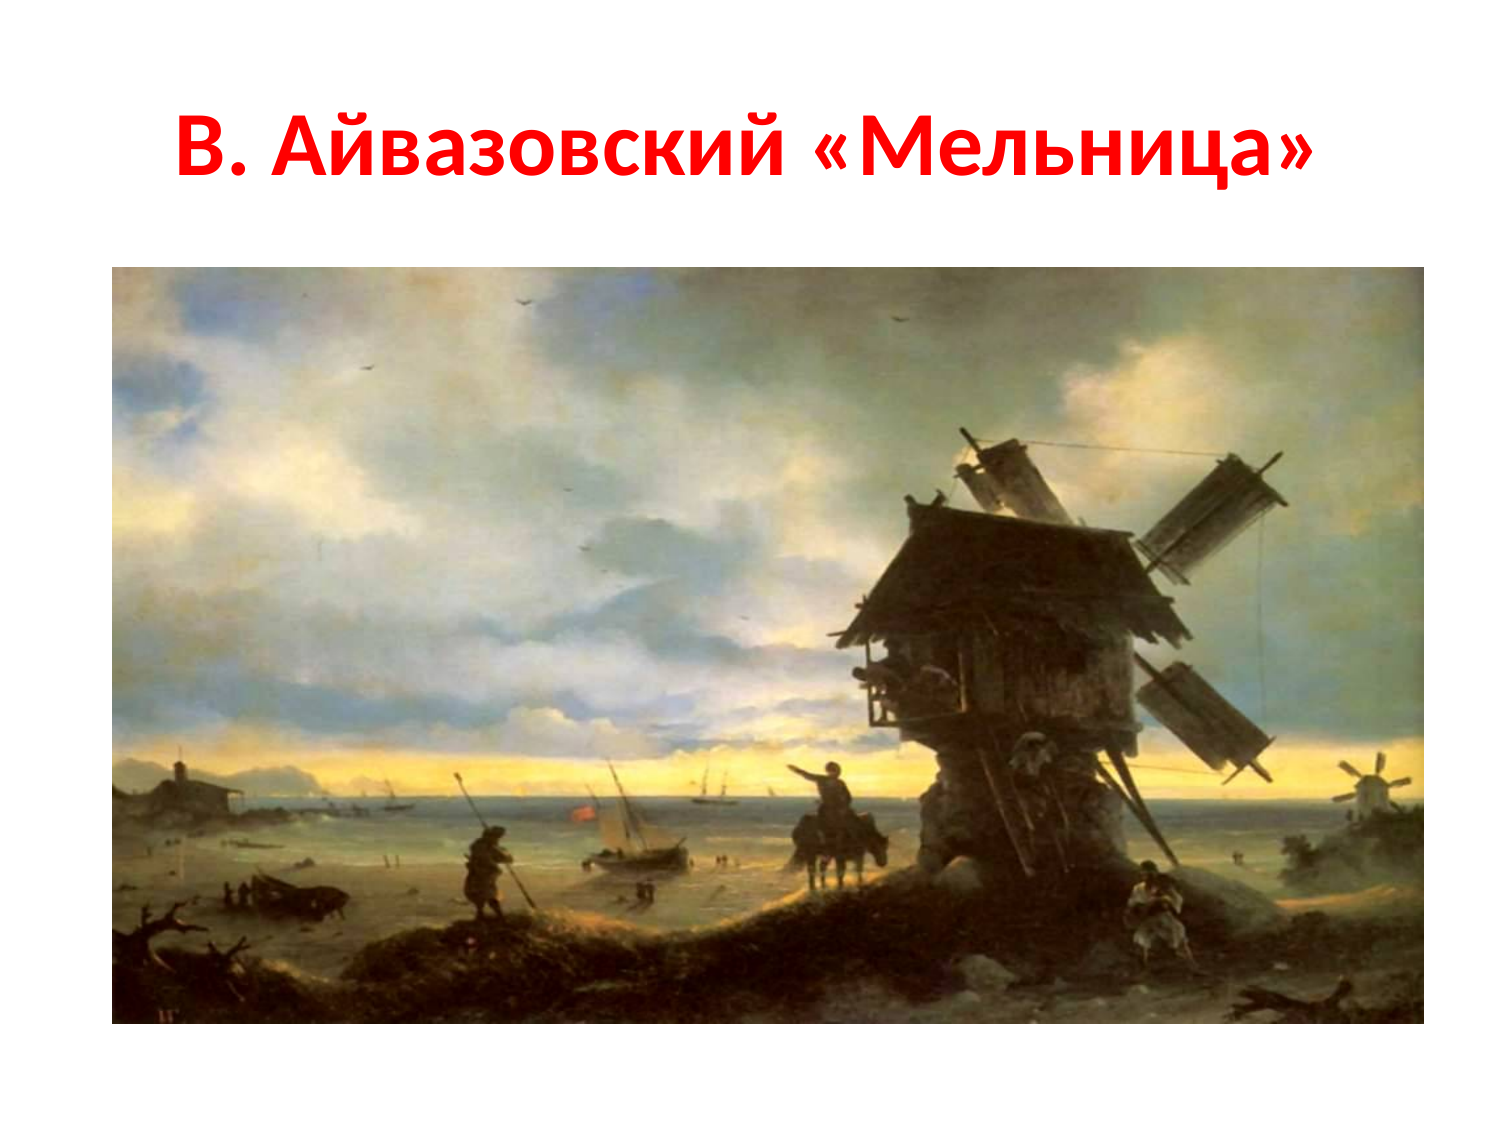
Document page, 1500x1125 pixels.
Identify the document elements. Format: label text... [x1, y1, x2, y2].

picture [111, 266, 1424, 1024]
title В. Айвазовский «Мельница» [75, 45, 1425, 233]
